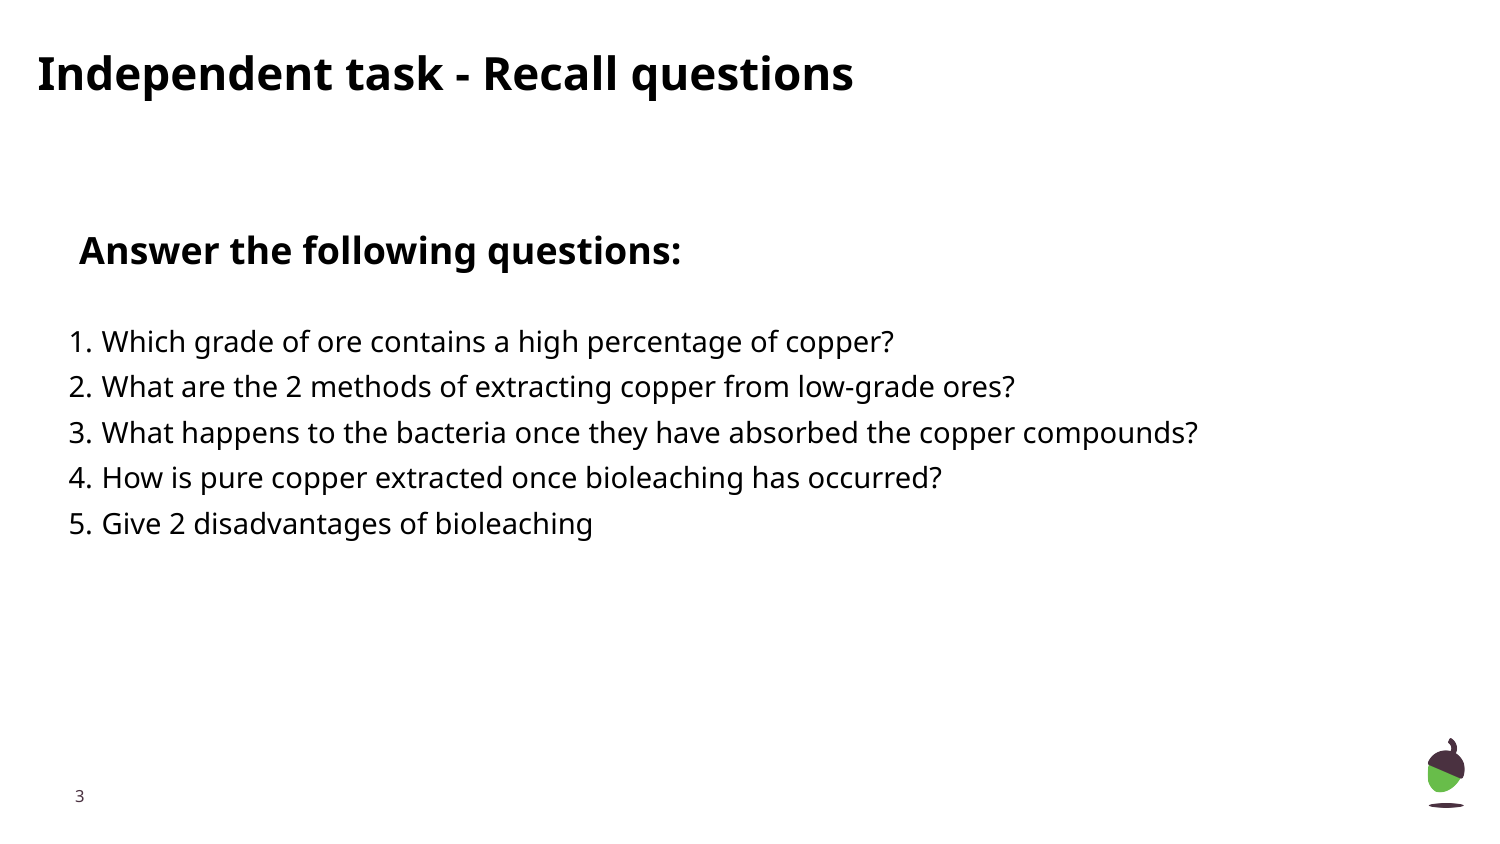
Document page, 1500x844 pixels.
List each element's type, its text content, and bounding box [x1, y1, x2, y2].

picture [1427, 738, 1465, 808]
title Independent task - Recall questions [37, 36, 1186, 104]
list Which grade of ore contains a high percentage of copper? What are the 2 methods of extracting copper from low-grade ores? What happens to the bacteria once they have absorbed the copper compounds? How is pure copper extracted once bioleaching has occurred? Give 2 disadvantages of bioleaching [64, 312, 1414, 716]
slide_number ‹#› [75, 786, 194, 816]
subtitle Answer the following questions: [64, 198, 831, 274]
